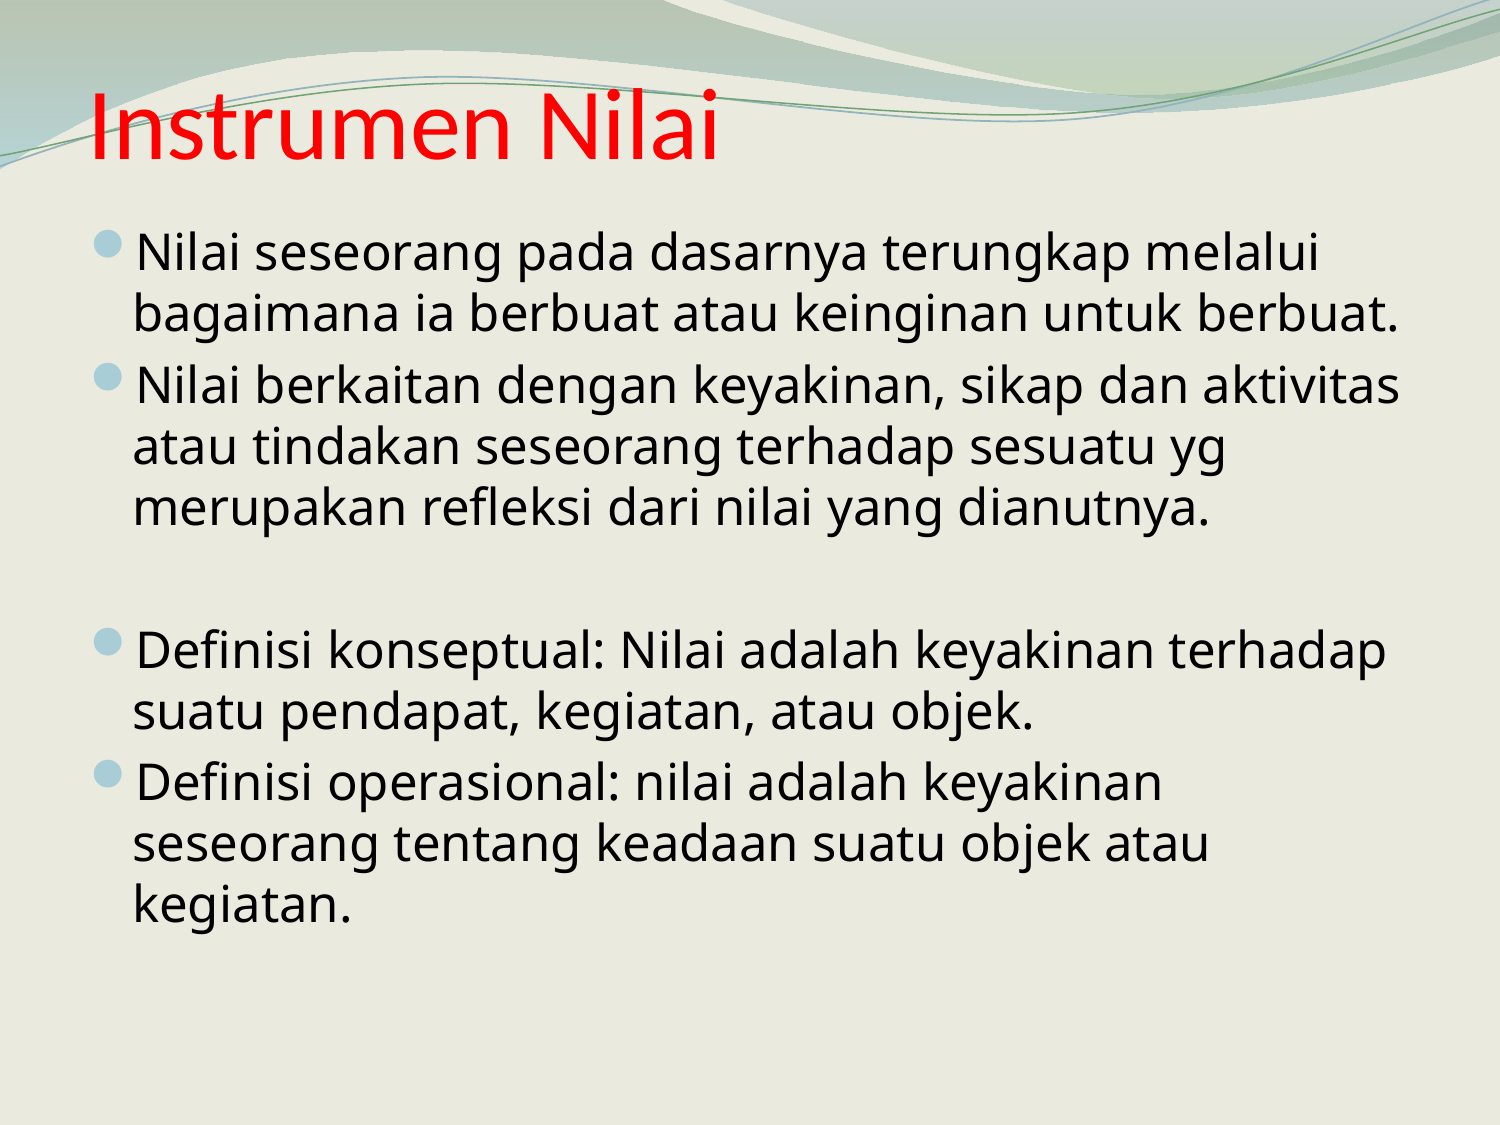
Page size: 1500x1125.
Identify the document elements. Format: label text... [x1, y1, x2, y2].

list Nilai seseorang pada dasarnya terungkap melalui bagaimana ia berbuat atau keinginan untuk berbuat. Nilai berkaitan dengan keyakinan, sikap dan aktivitas atau tindakan seseorang terhadap sesuatu yg merupakan refleksi dari nilai yang dianutnya. Definisi konseptual: Nilai adalah keyakinan terhadap suatu pendapat, kegiatan, atau objek. Definisi operasional: nilai adalah keyakinan seseorang tentang keadaan suatu objek atau kegiatan. [75, 212, 1425, 1005]
title Instrumen Nilai [87, 50, 1438, 180]
